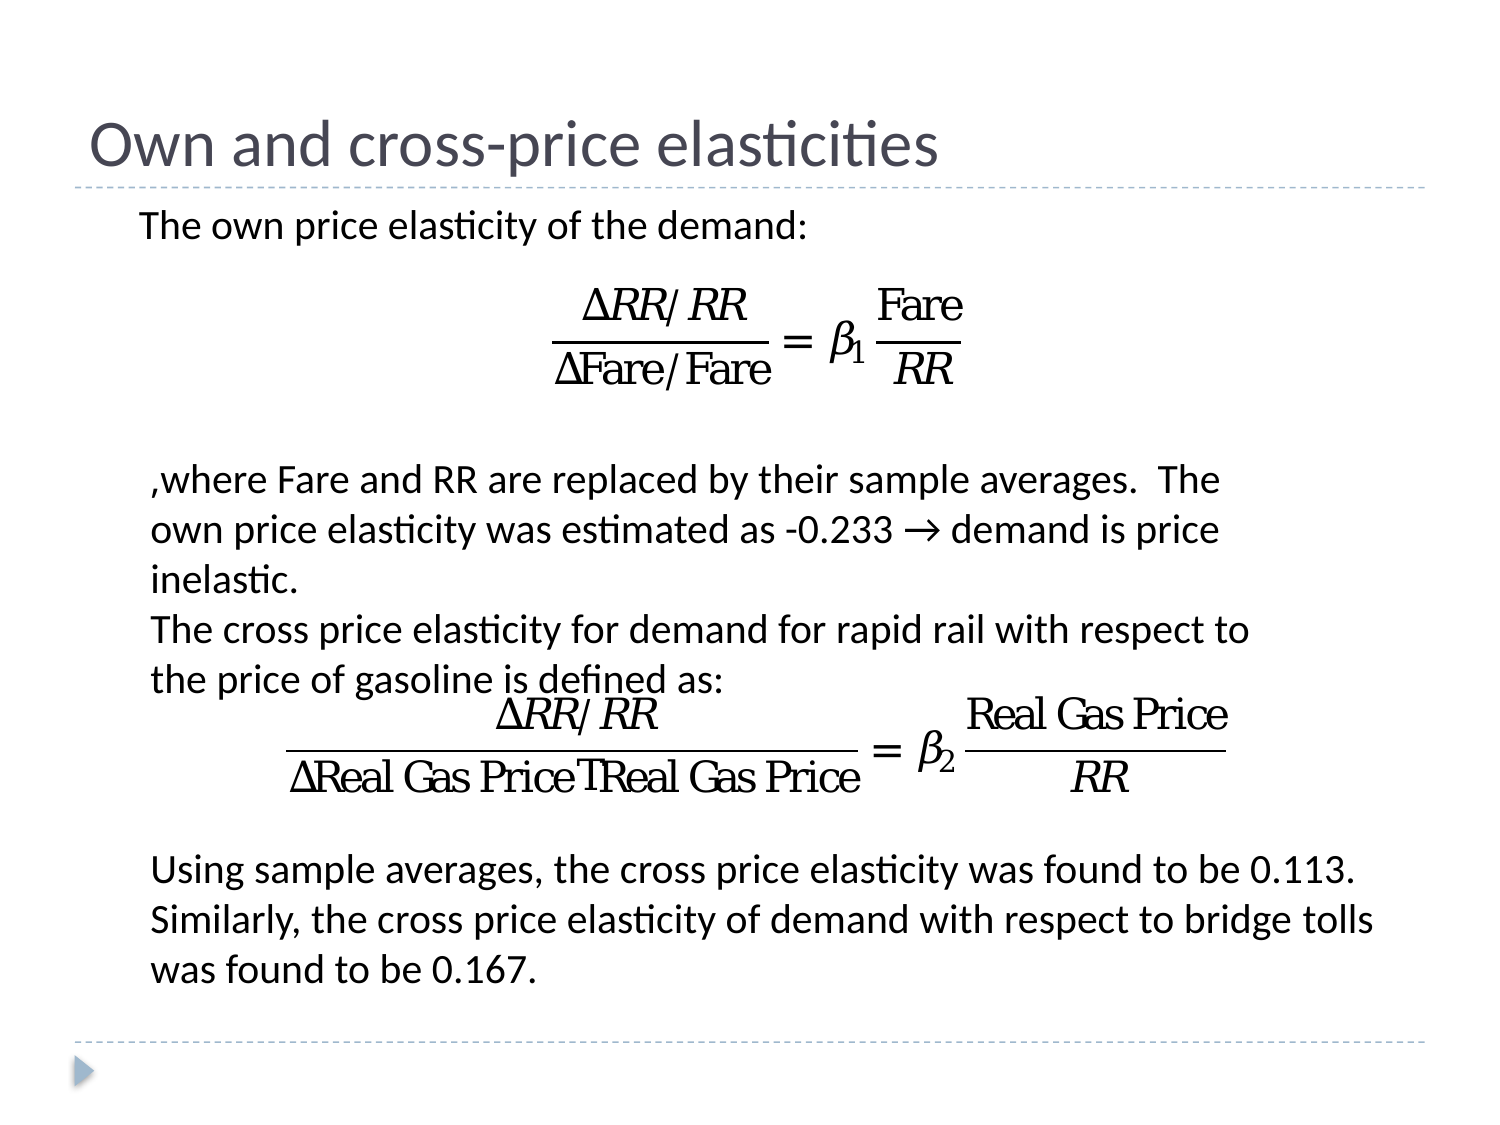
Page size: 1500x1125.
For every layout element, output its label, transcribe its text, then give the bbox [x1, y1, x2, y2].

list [0, 222, 1500, 416]
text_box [0, 633, 1500, 819]
text_box The own price elasticity of the demand: [123, 190, 1388, 222]
text_box ,where Fare and RR are replaced by their sample averages. The own price elasticity was estimated as -0.233 → demand is price inelastic. The cross price elasticity for demand for rapid rail with respect to the price of gasoline is defined as: [135, 444, 1317, 633]
title Own and cross-price elasticities [75, 24, 1425, 188]
text_box Using sample averages, the cross price elasticity was found to be 0.113. Similarly, the cross price elasticity of demand with respect to bridge tolls was found to be 0.167. [135, 834, 1400, 999]
